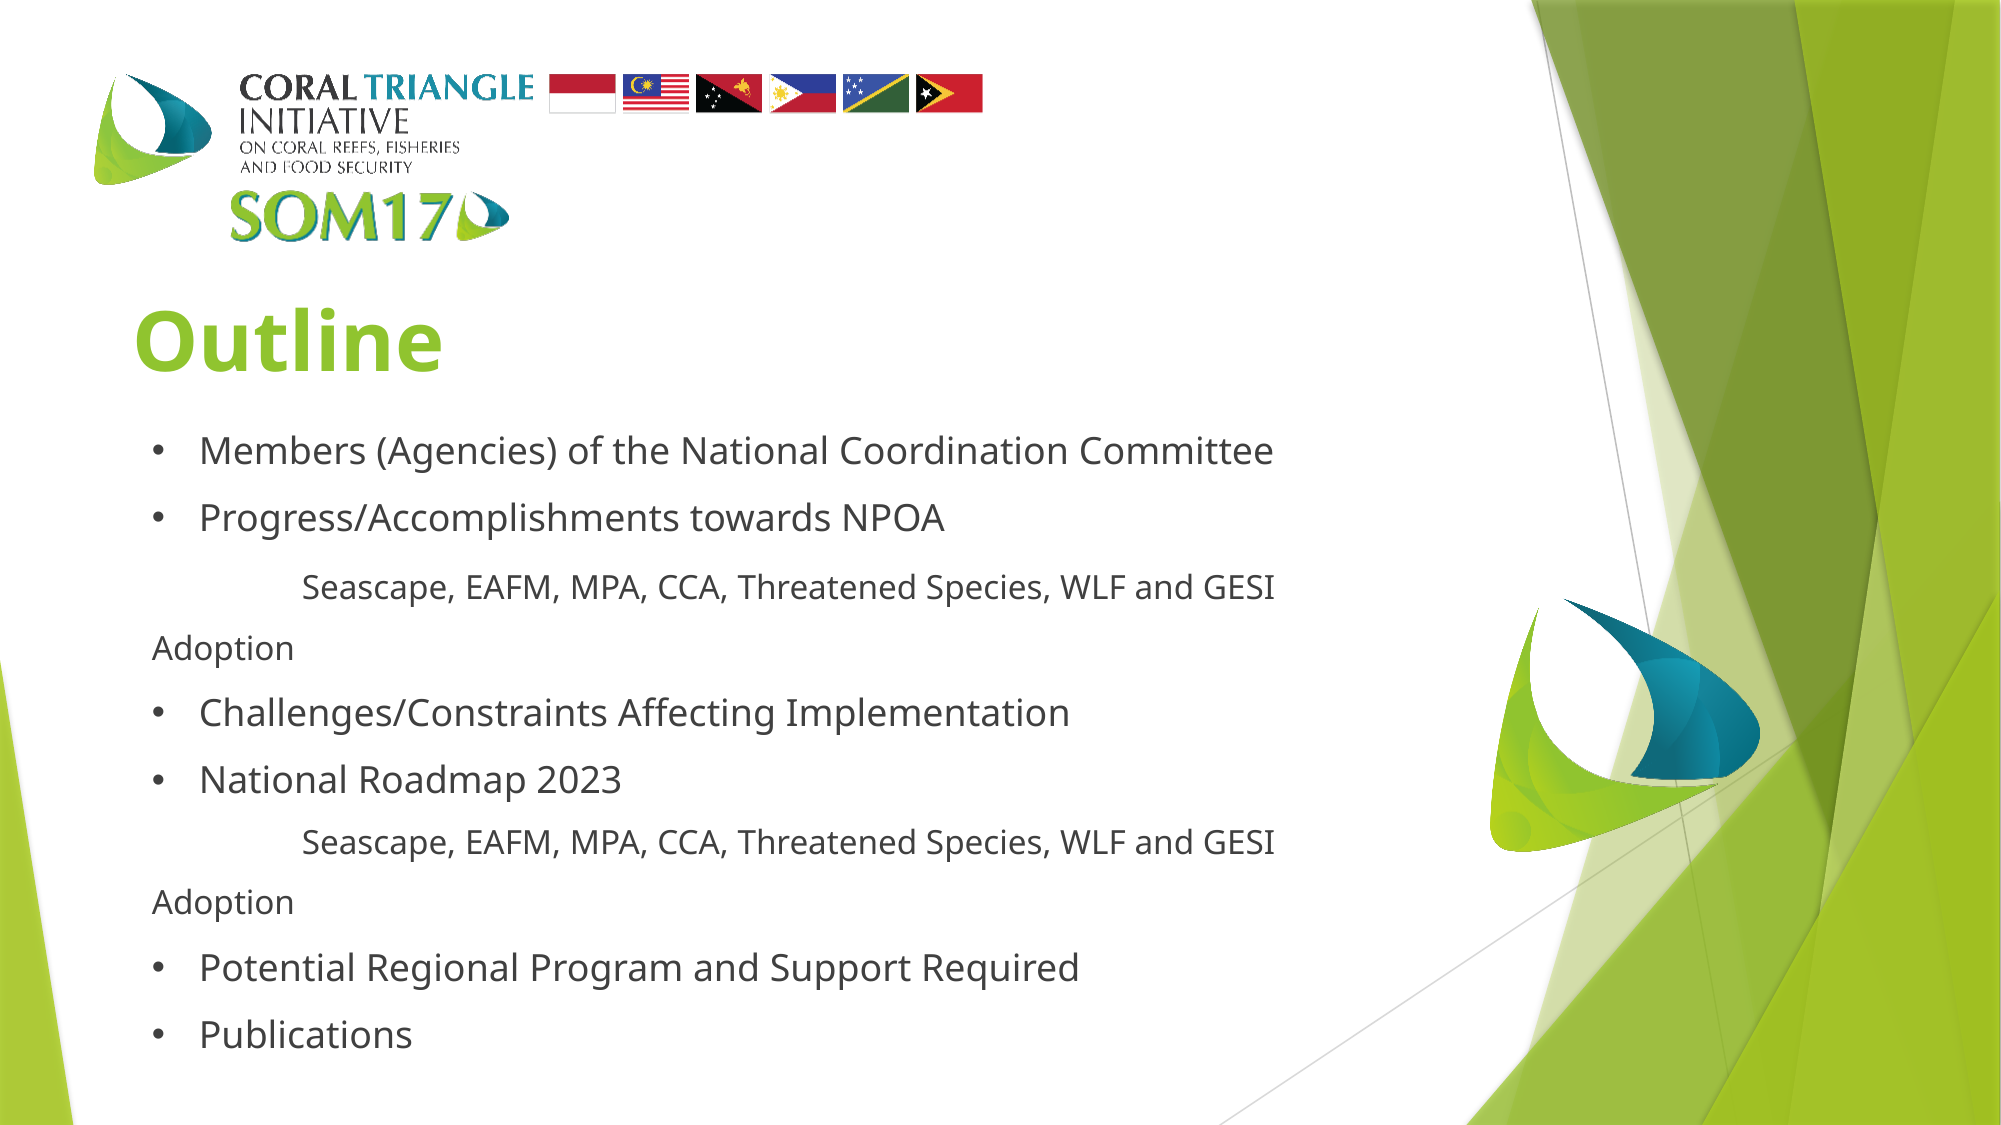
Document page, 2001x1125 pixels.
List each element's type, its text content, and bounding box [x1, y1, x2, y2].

picture [1490, 598, 1765, 891]
picture [47, 56, 1000, 280]
text_box Members (Agencies) of the National Coordination Committee Progress/Accomplishments towards NPOA Seascape, EAFM, MPA, CCA, Threatened Species, WLF and GESI Adoption Challenges/Constraints Affecting Implementation National Roadmap 2023 Seascape, EAFM, MPA, CCA, Threatened Species, WLF and GESI Adoption Potential Regional Program and Support Required Publications [137, 396, 1420, 1064]
text_box Outline [117, 280, 926, 396]
